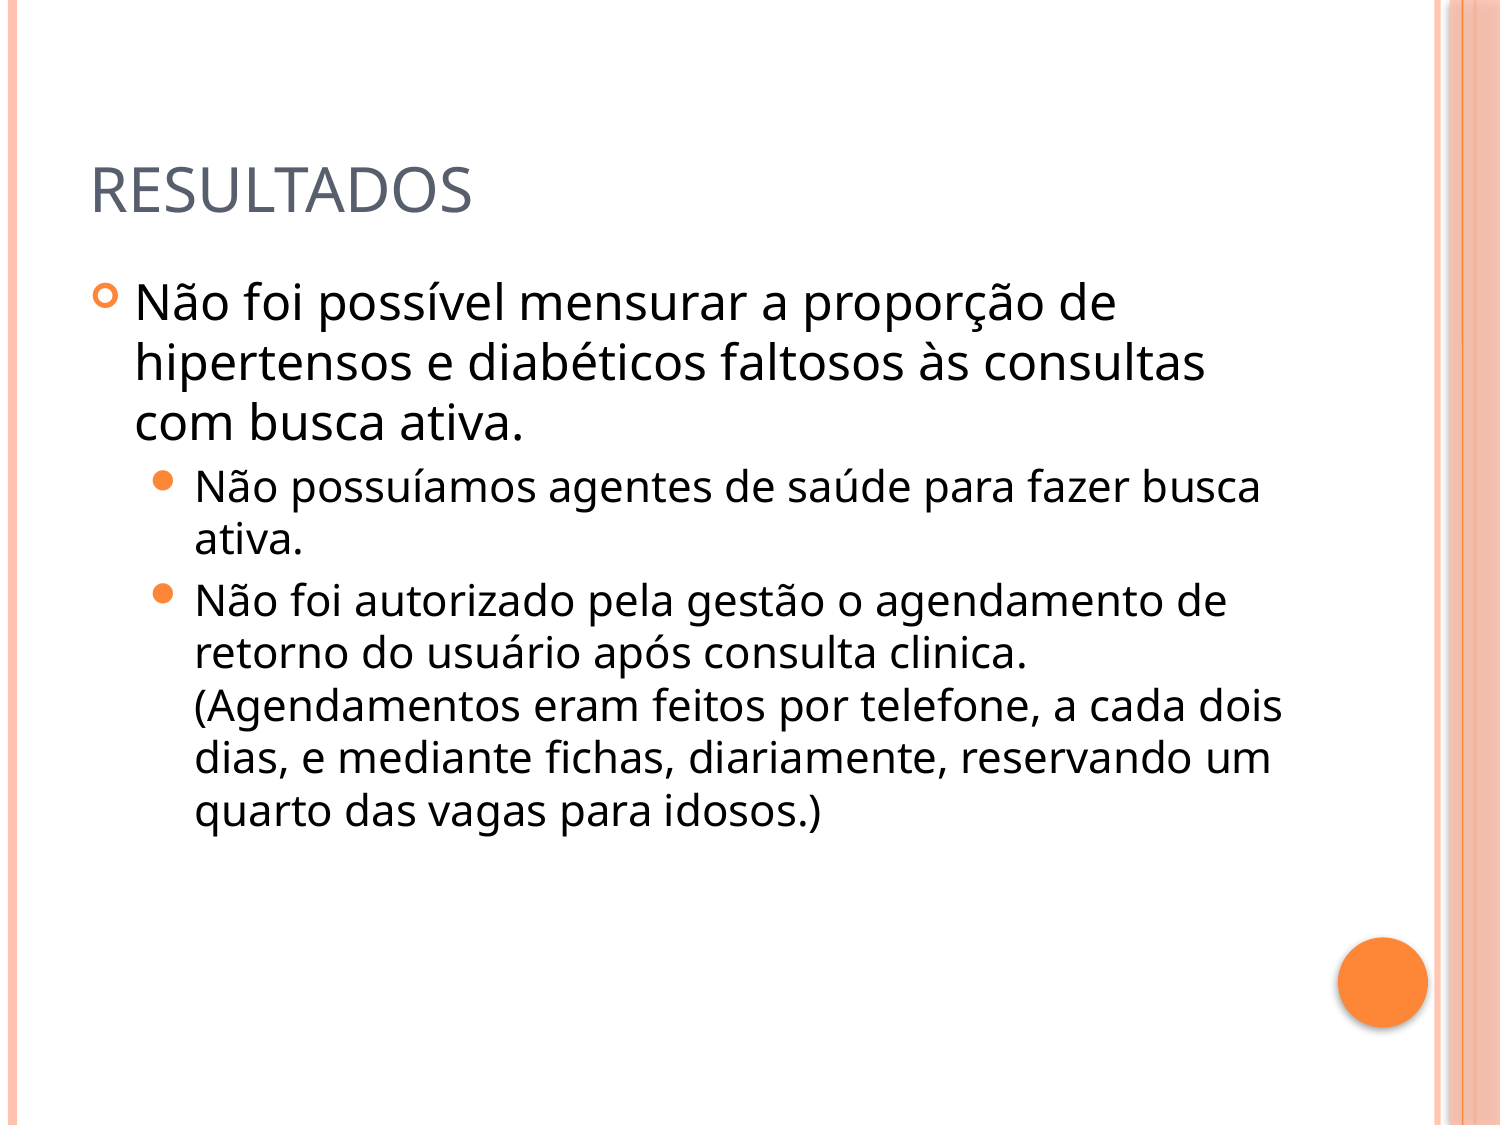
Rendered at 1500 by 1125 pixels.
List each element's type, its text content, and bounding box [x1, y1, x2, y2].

title Resultados [75, 45, 1300, 233]
list Não foi possível mensurar a proporção de hipertensos e diabéticos faltosos às consultas com busca ativa. Não possuíamos agentes de saúde para fazer busca ativa. Não foi autorizado pela gestão o agendamento de retorno do usuário após consulta clinica. (Agendamentos eram feitos por telefone, a cada dois dias, e mediante fichas, diariamente, reservando um quarto das vagas para idosos.) [75, 262, 1300, 1062]
